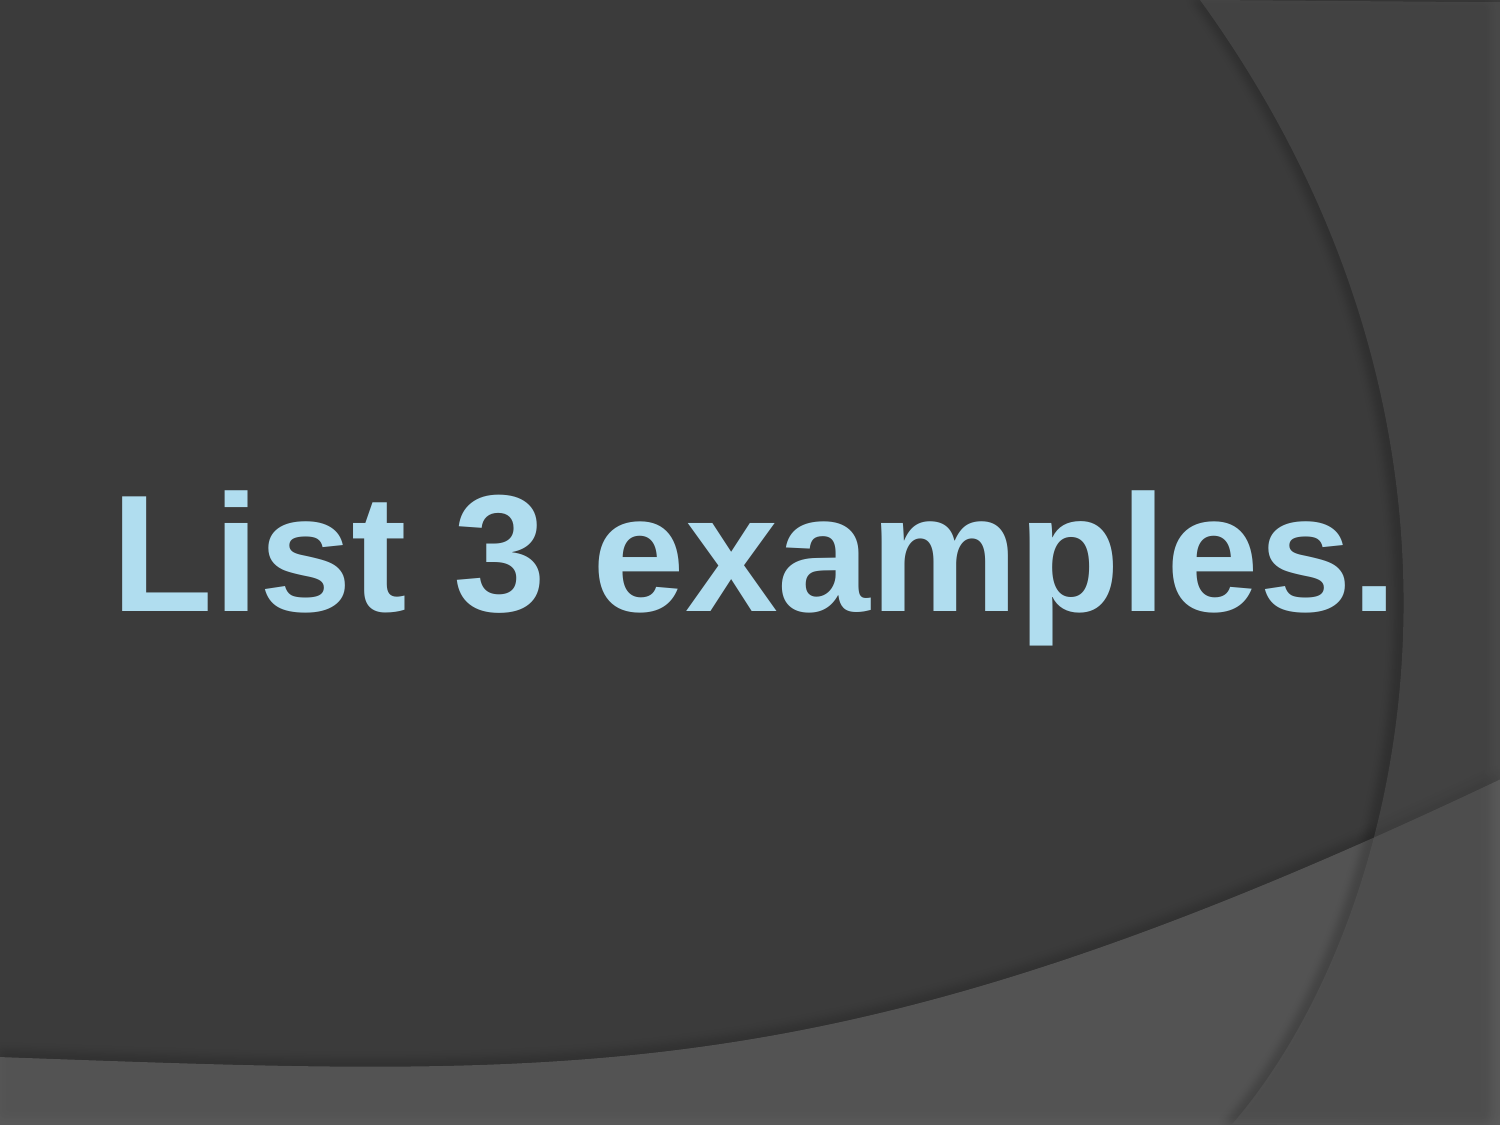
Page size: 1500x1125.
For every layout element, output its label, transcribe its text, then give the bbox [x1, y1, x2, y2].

text_box List 3 examples. [96, 437, 1415, 653]
